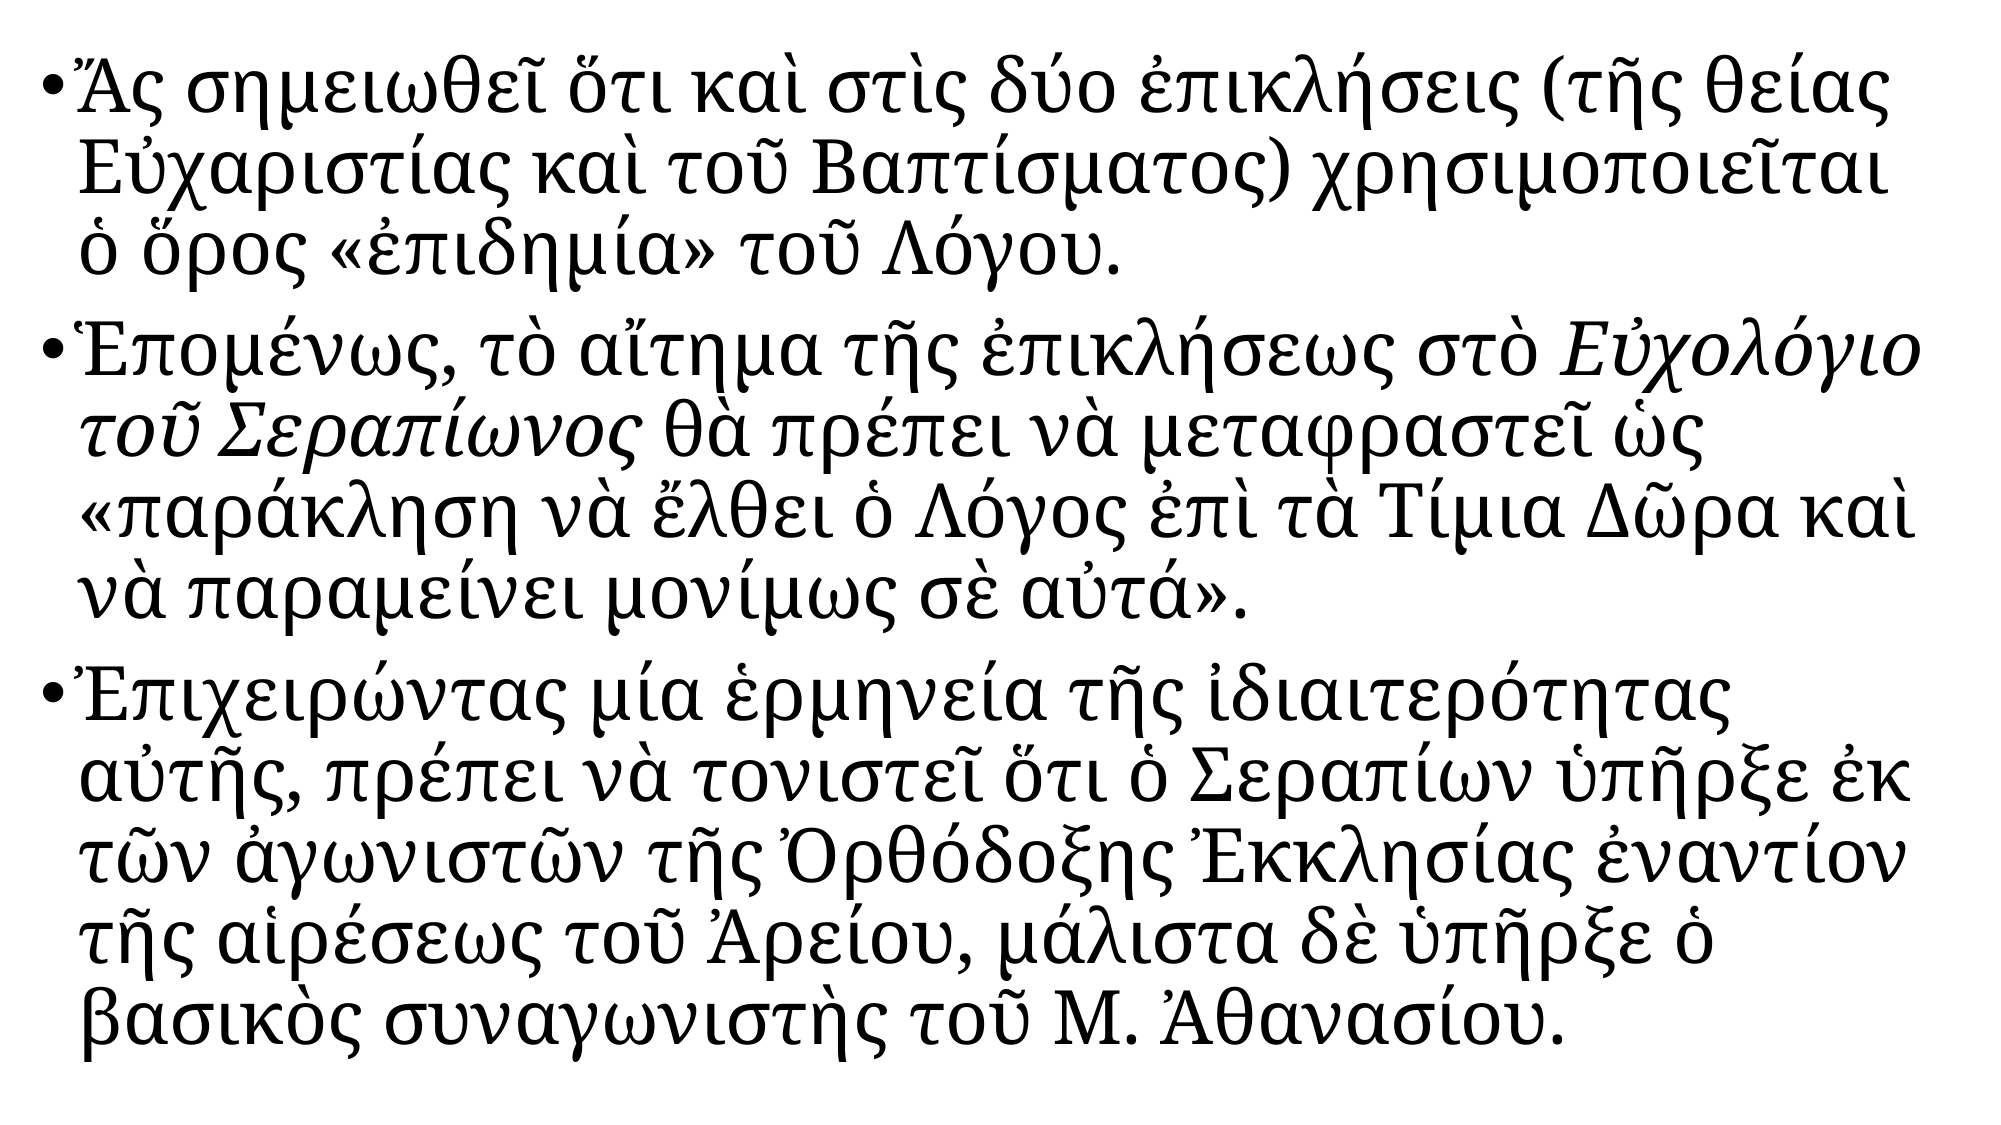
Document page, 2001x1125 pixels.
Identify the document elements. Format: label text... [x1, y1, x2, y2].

list Ἄς σημειωθεῖ ὅτι καὶ στὶς δύο ἐπικλήσεις (τῆς θείας Εὐχαριστίας καὶ τοῦ Βαπτίσματος) χρησιμοποιεῖται ὁ ὅρος «ἐπιδημία» τοῦ Λόγου. Ἑπομένως, τὸ αἴτημα τῆς ἐπικλήσεως στὸ Εὐχολόγιο τοῦ Σεραπίωνος θὰ πρέπει νὰ μεταφραστεῖ ὡς «παράκληση νὰ ἔλθει ὁ Λόγος ἐπὶ τὰ Τίμια Δῶρα καὶ νὰ παραμείνει μονίμως σὲ αὐτά». Ἐπιχειρώντας μία ἑρμηνεία τῆς ἰδιαιτερότητας αὐτῆς, πρέπει νὰ τονιστεῖ ὅτι ὁ Σεραπίων ὑπῆρξε ἐκ τῶν ἀγωνιστῶν τῆς Ὀρθόδοξης Ἐκκλησίας ἐναντίον τῆς αἱρέσεως τοῦ Ἀρείου, μάλιστα δὲ ὑπῆρξε ὁ βασικὸς συναγωνιστὴς τοῦ Μ. Ἀθανασίου. [25, 39, 1963, 1102]
